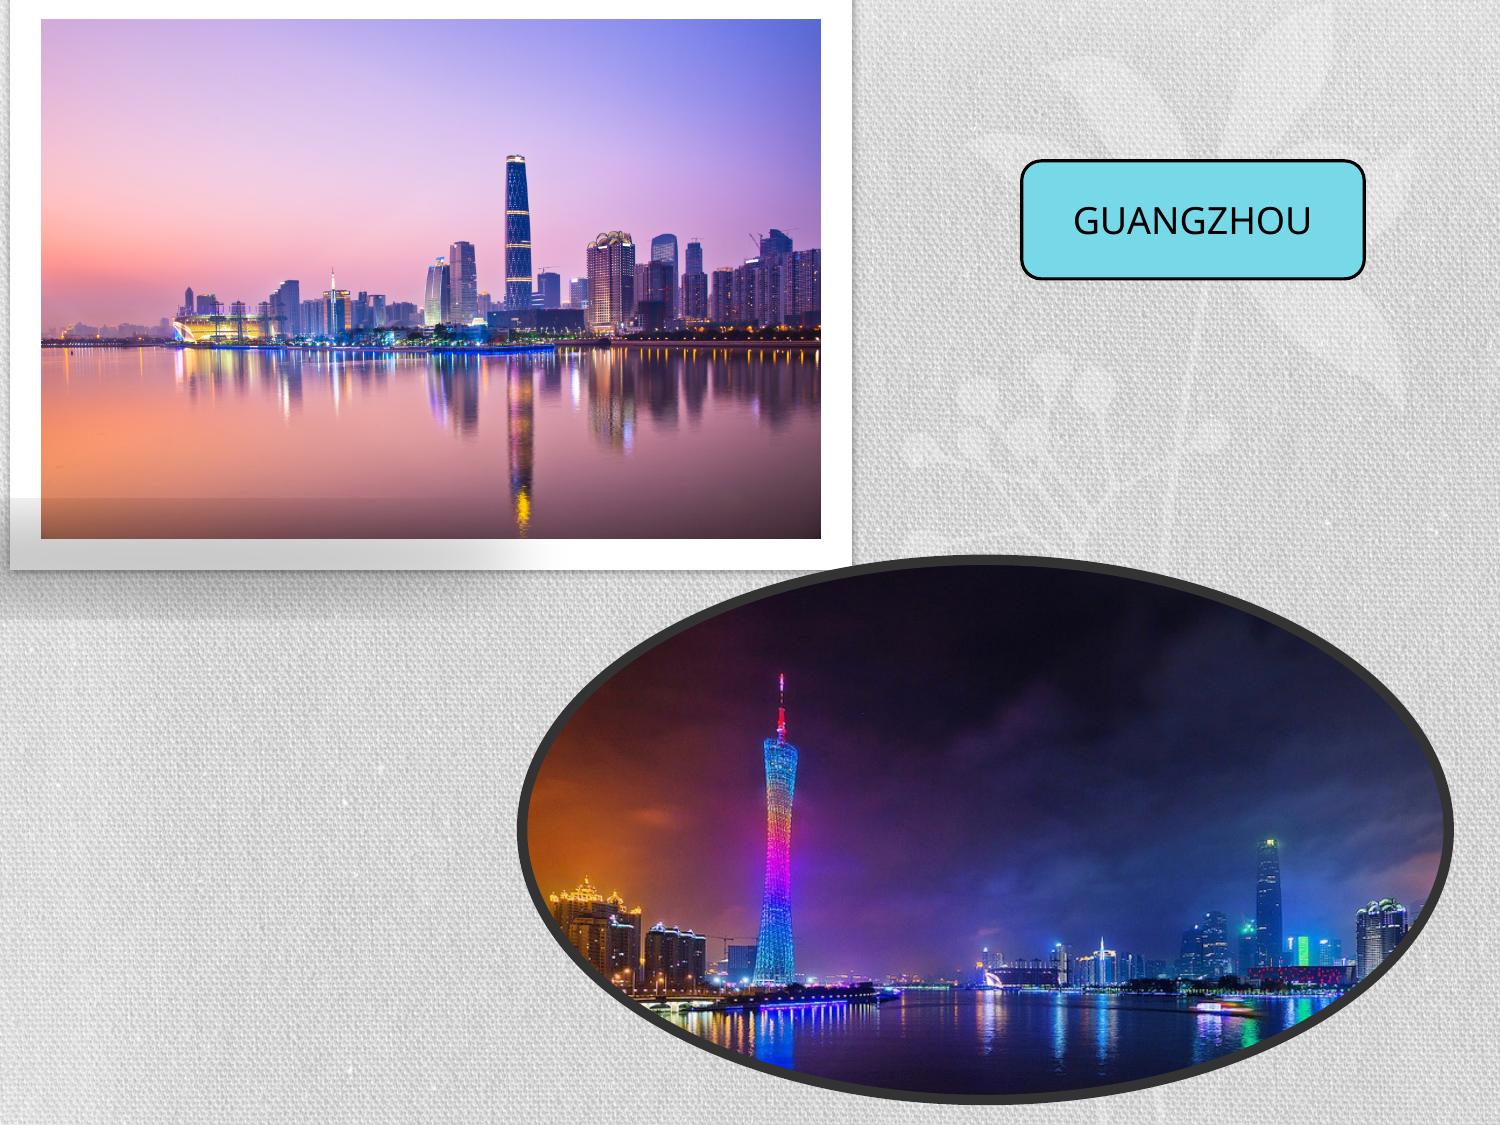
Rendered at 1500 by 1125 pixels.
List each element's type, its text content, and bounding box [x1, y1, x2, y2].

text_box GUANGZHOU [1020, 159, 1366, 281]
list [40, 18, 822, 540]
picture [521, 559, 1449, 1101]
